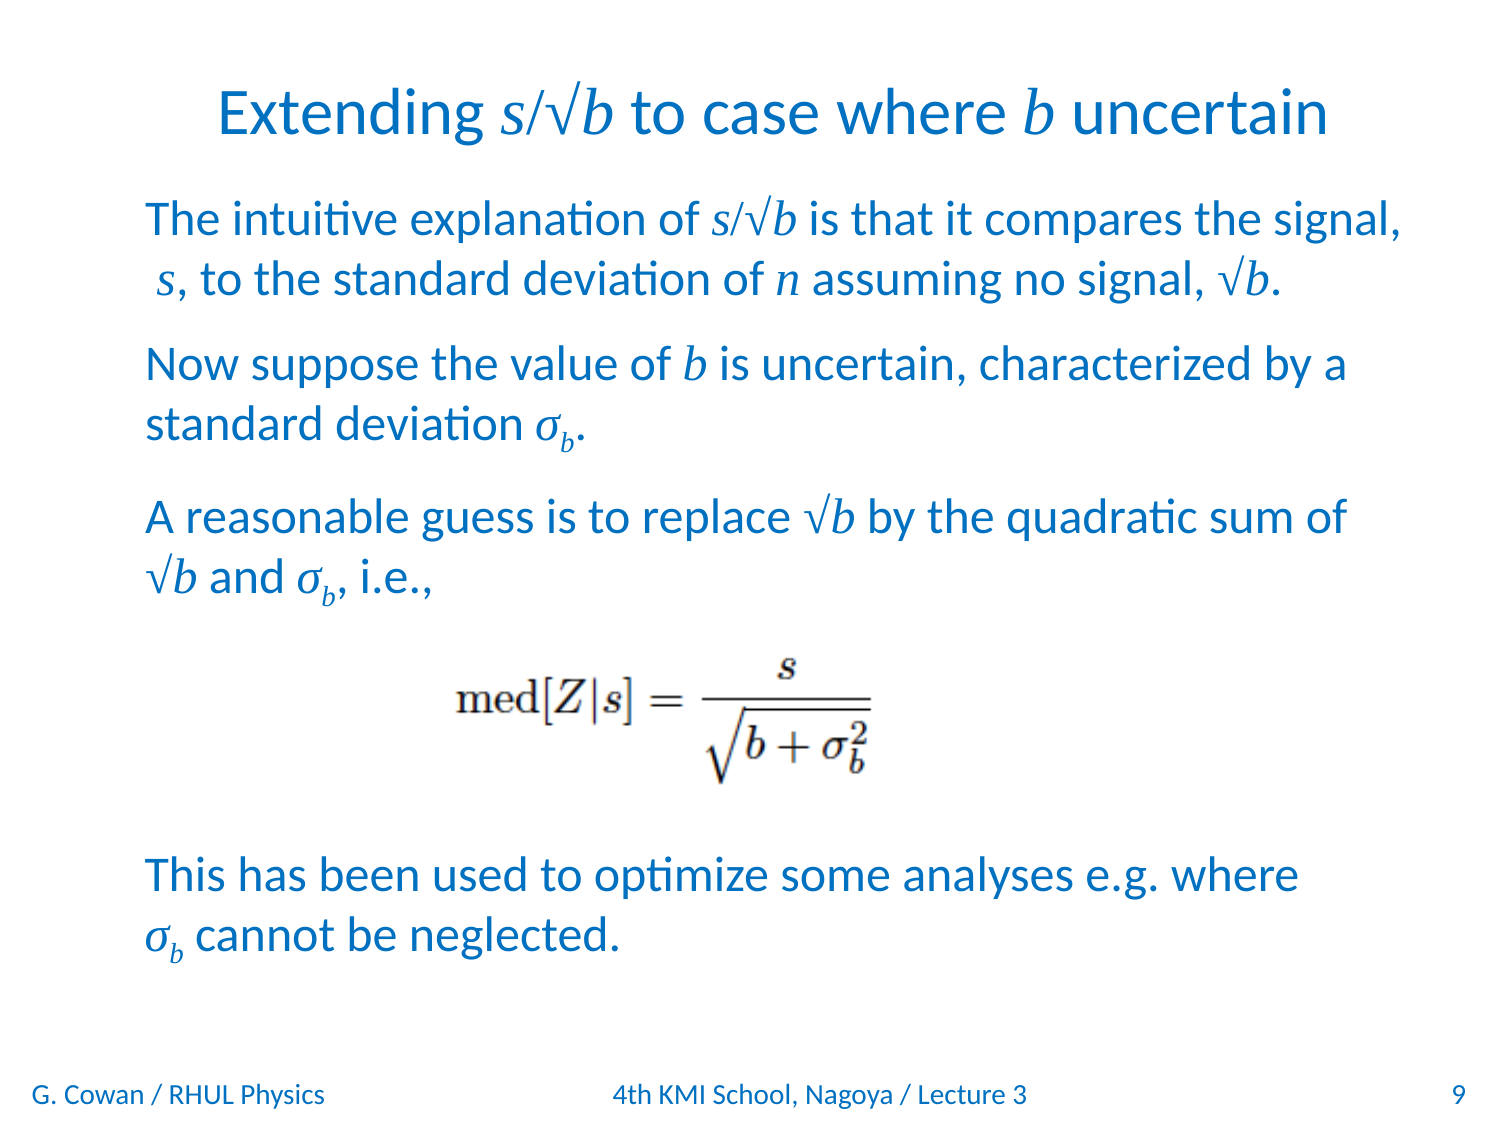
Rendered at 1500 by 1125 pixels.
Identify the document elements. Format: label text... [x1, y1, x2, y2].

footer 4th KMI School, Nagoya / Lecture 3 [311, 1062, 1130, 1123]
text_box The intuitive explanation of s/√b is that it compares the signal, s, to the standard deviation of n assuming no signal, √b. Now suppose the value of b is uncertain, characterized by a standard deviation σb. A reasonable guess is to replace √b by the quadratic sum of √b and σb, i.e., [130, 178, 1418, 620]
slide_number 9 [1130, 1062, 1481, 1123]
slide_number G. Cowan / RHUL Physics [16, 1062, 311, 1123]
text_box Extending s/√b to case where b uncertain [123, 66, 1424, 149]
text_box This has been used to optimize some analyses e.g. where σb cannot be neglected. [129, 834, 1327, 978]
picture [441, 642, 889, 798]
